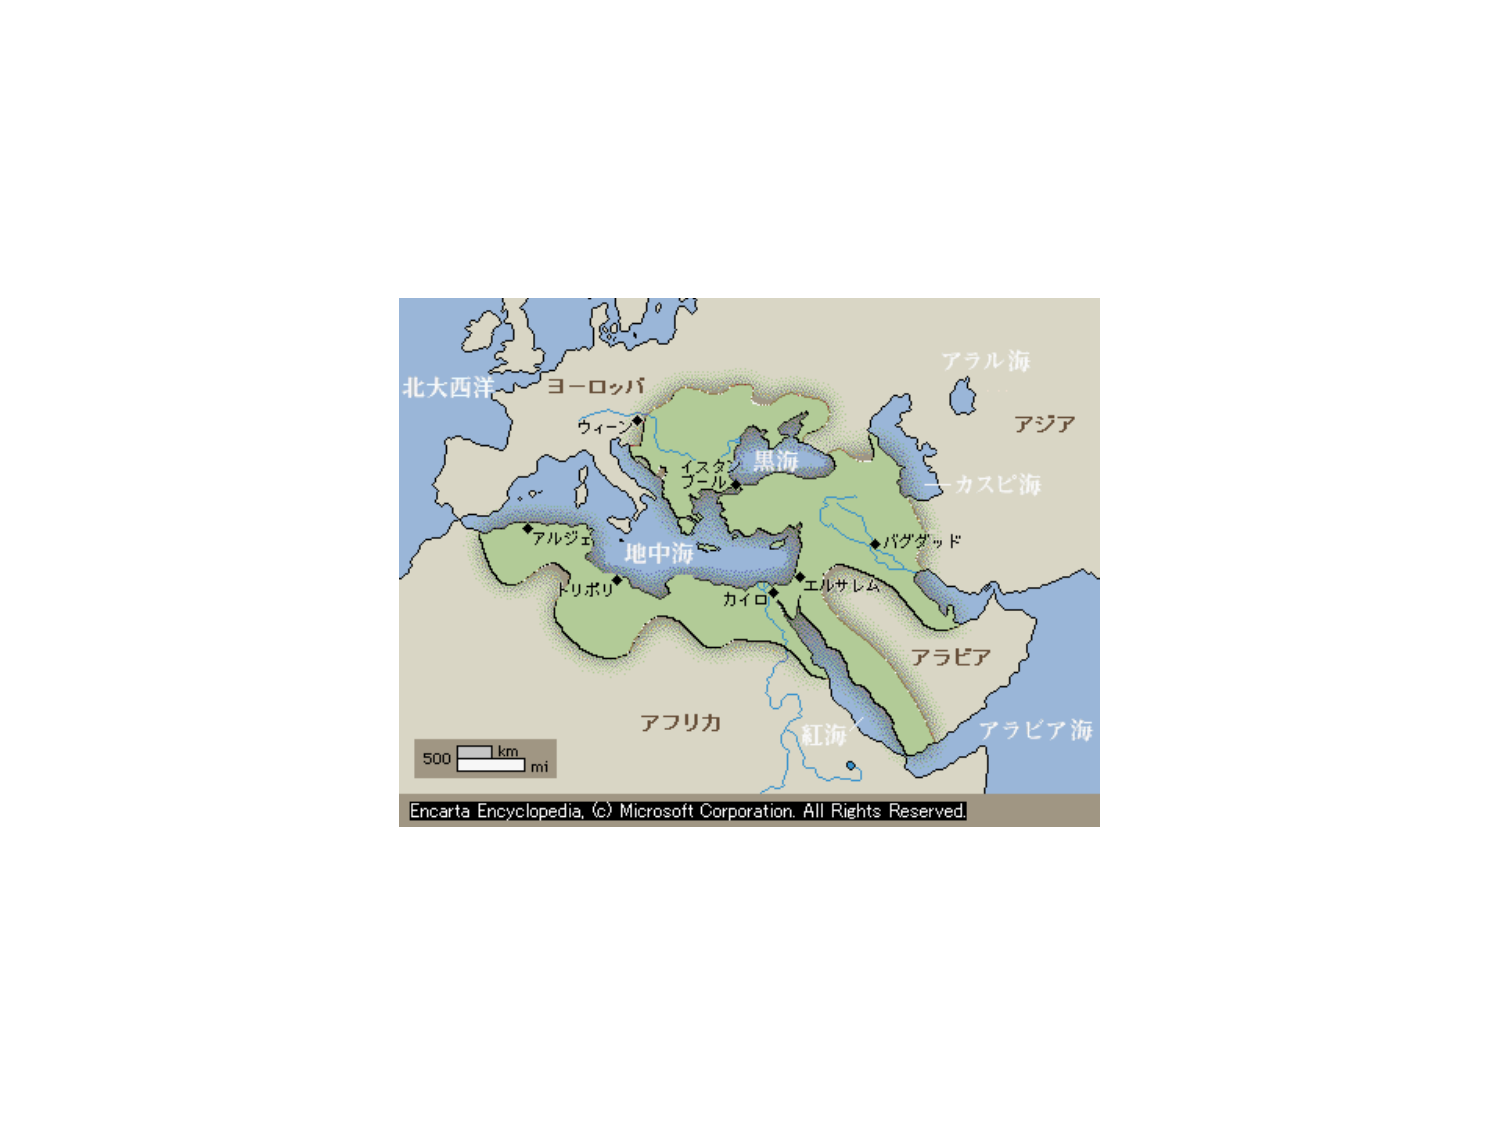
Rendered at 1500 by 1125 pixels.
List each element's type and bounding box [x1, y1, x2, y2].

picture [399, 298, 1100, 827]
